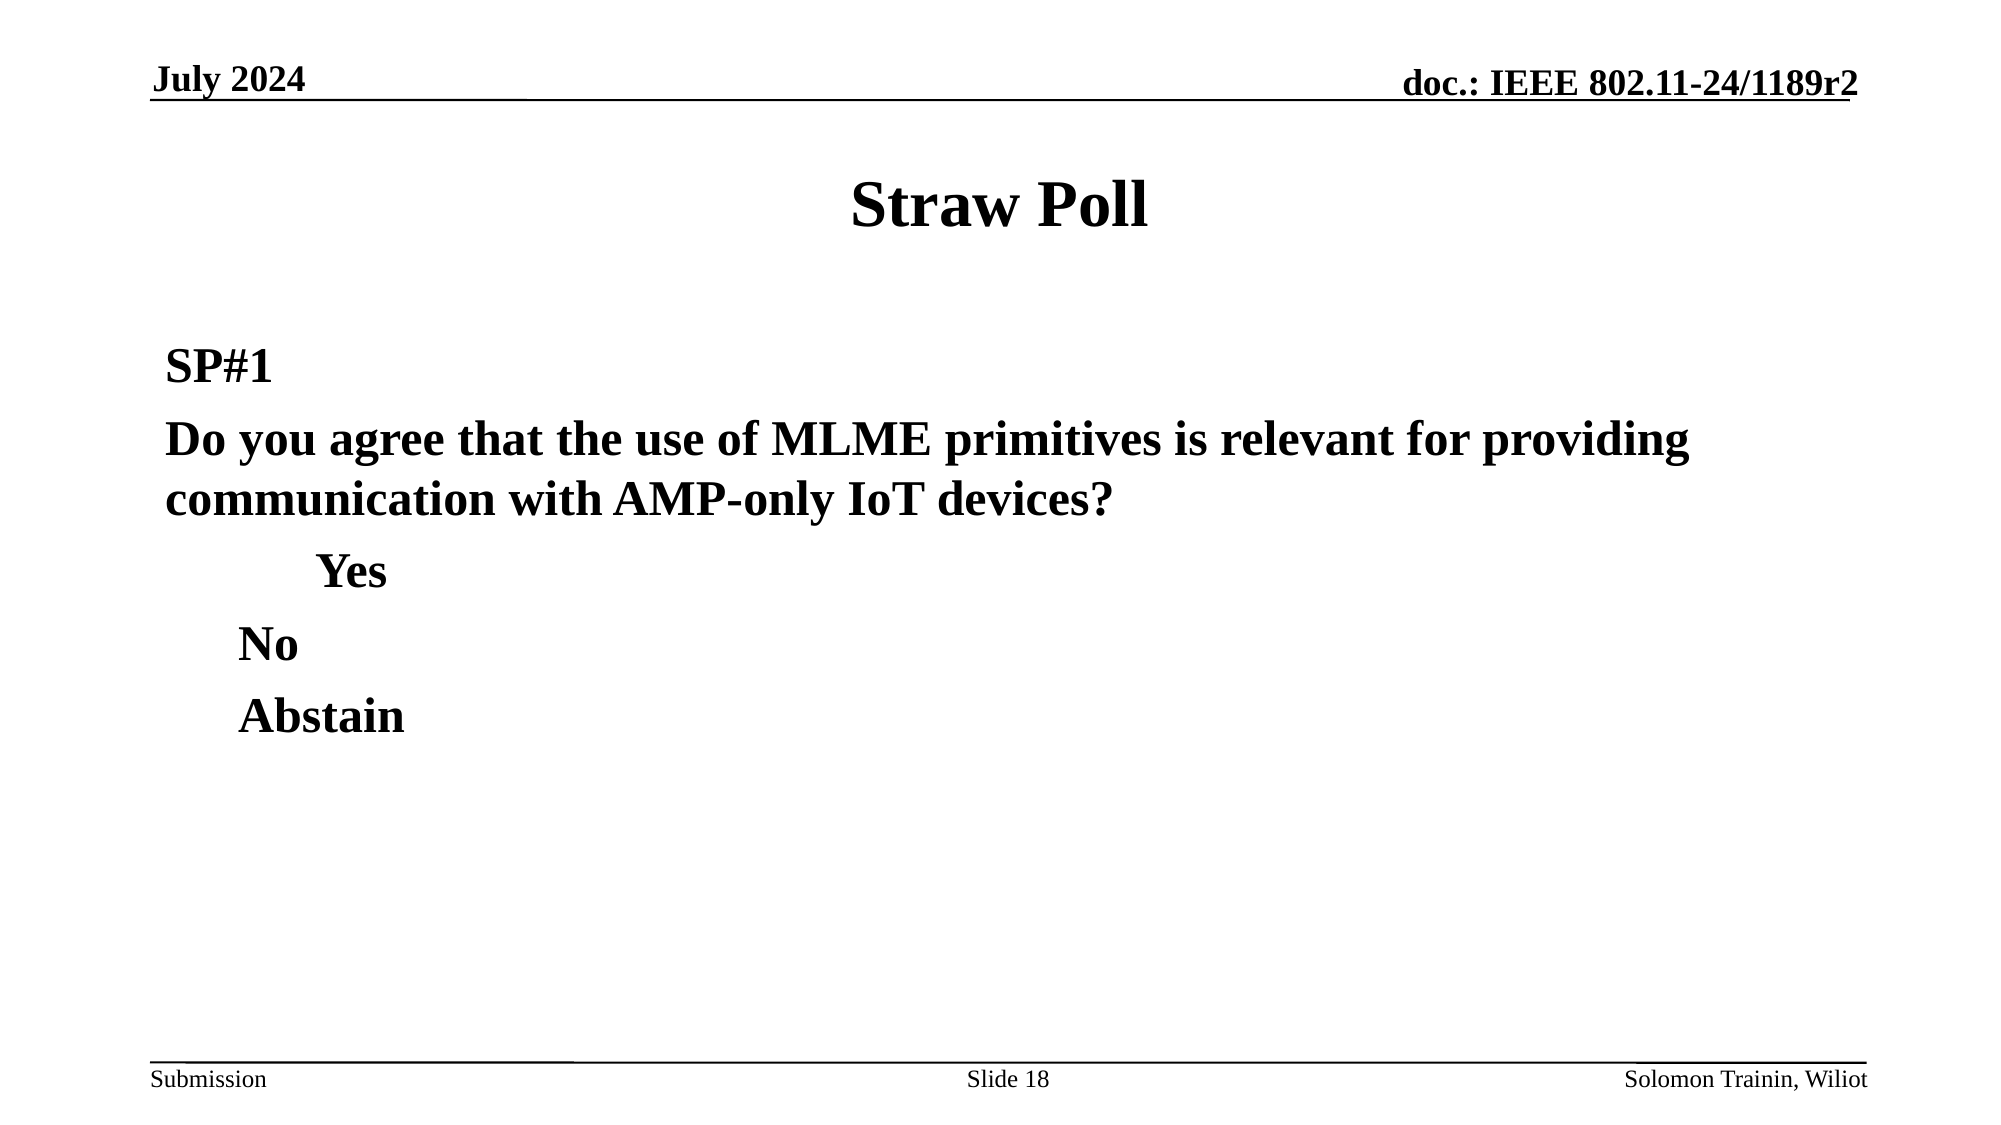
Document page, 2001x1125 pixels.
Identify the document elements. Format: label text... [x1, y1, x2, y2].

footer Solomon Trainin, Wiliot [1171, 1061, 1869, 1093]
slide_number Slide 18 [950, 1061, 1067, 1123]
list SP#1 Do you agree that the use of MLME primitives is relevant for providing communication with AMP-only IoT devices? Yes No Abstain [149, 324, 1850, 1000]
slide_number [152, 54, 563, 100]
title Straw Poll [149, 112, 1850, 288]
